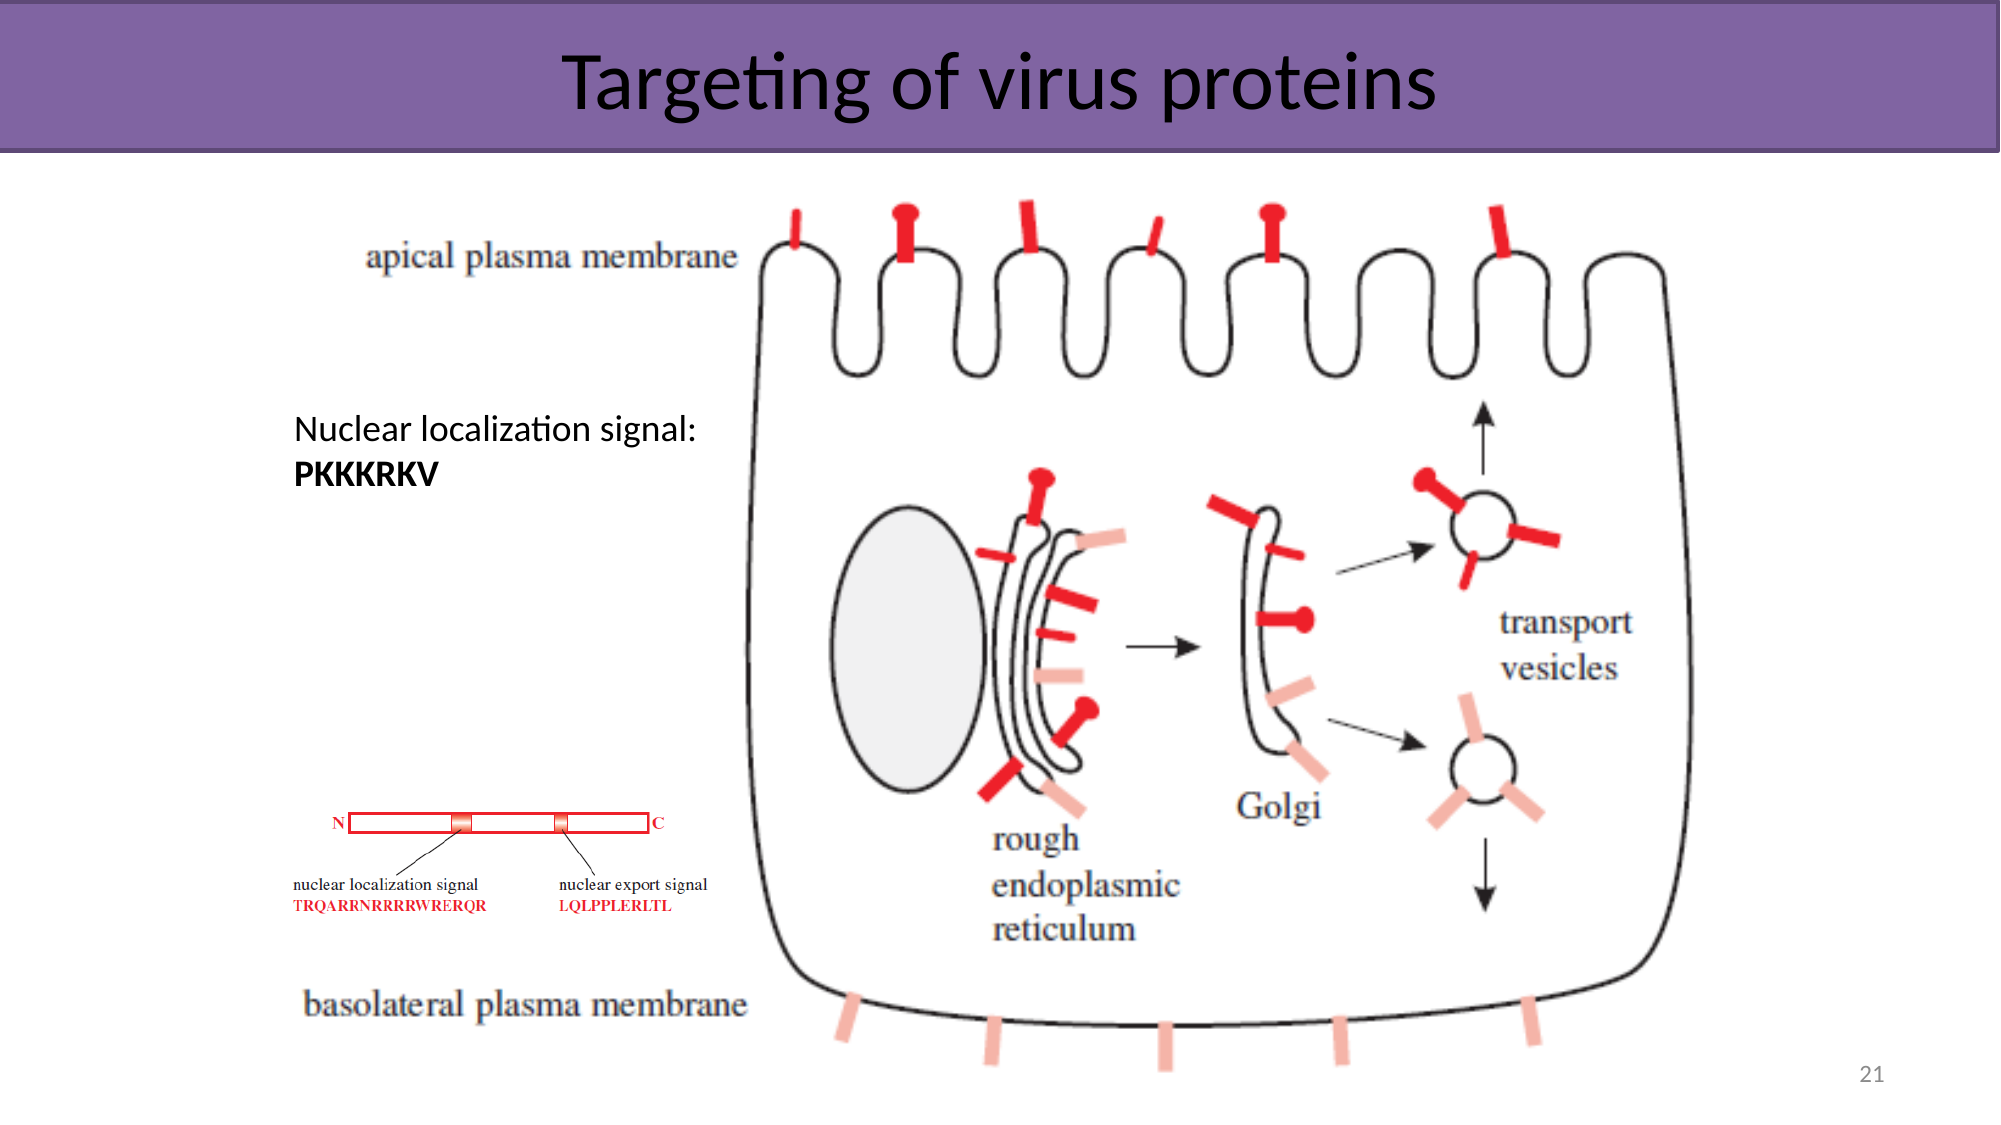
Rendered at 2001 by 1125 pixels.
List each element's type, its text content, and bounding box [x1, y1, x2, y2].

slide_number 21 [1753, 1042, 1900, 1103]
text_box Targeting of virus proteins [249, 19, 1750, 134]
picture [249, 166, 1751, 1118]
